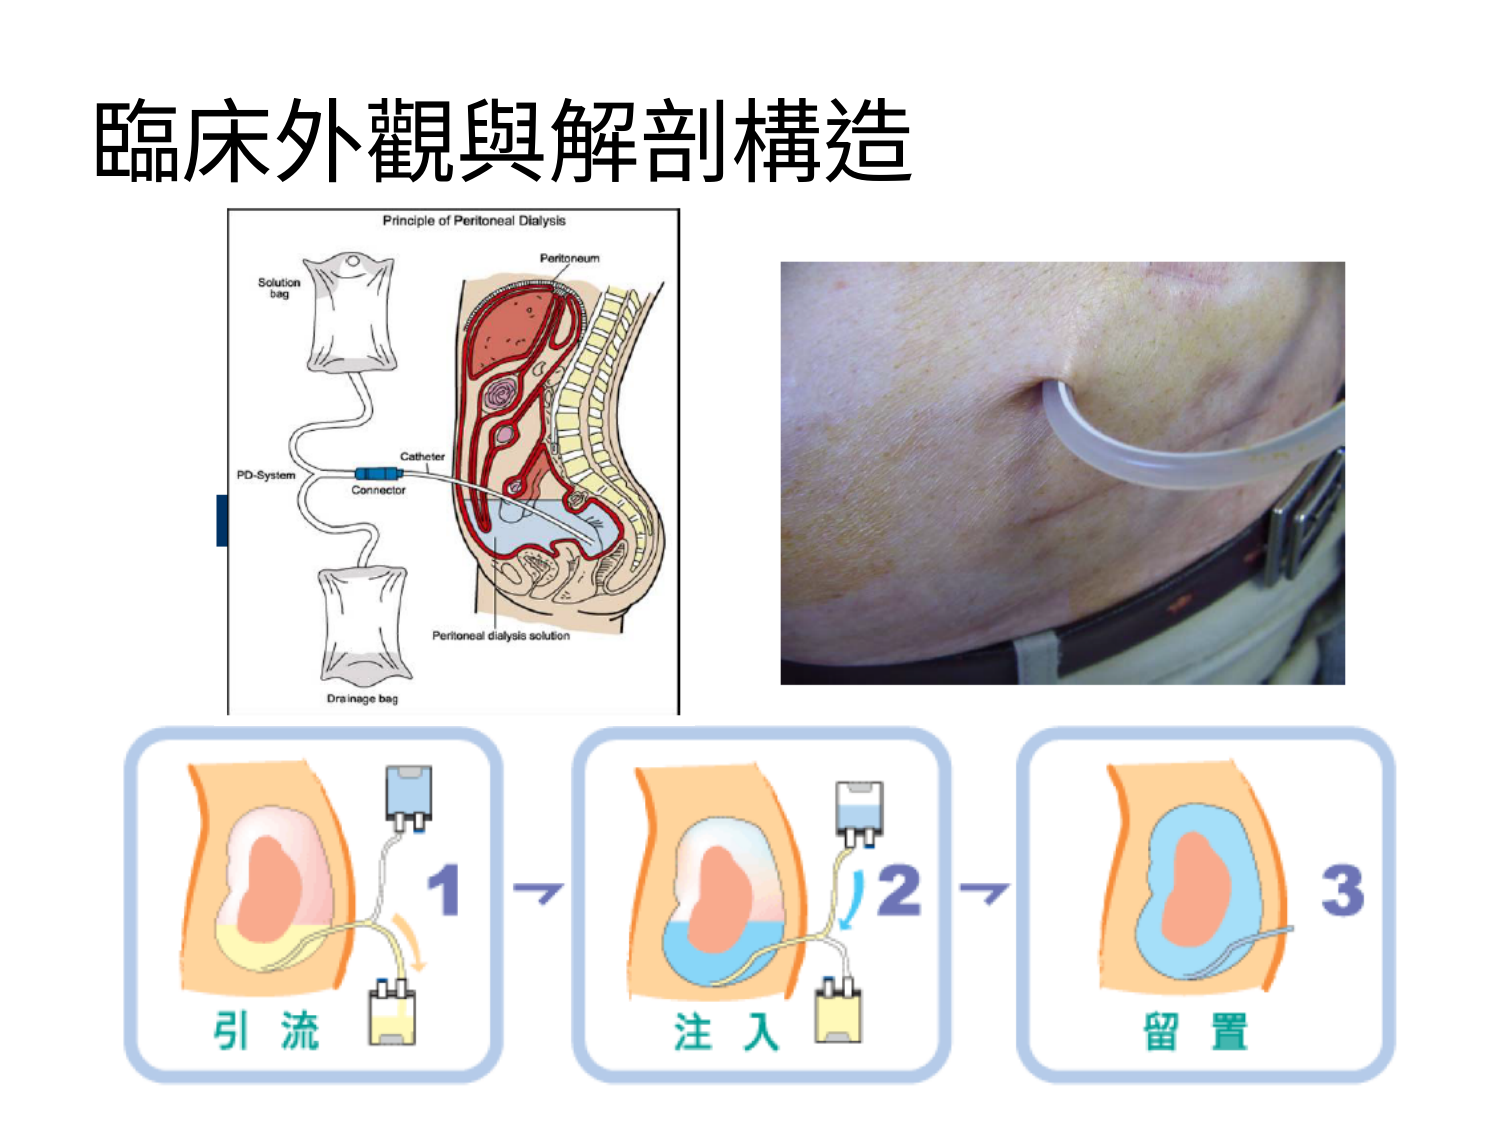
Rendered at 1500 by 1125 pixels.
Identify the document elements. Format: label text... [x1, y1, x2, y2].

picture [85, 198, 1430, 1114]
title 臨床外觀與解剖構造 [75, 45, 1425, 233]
